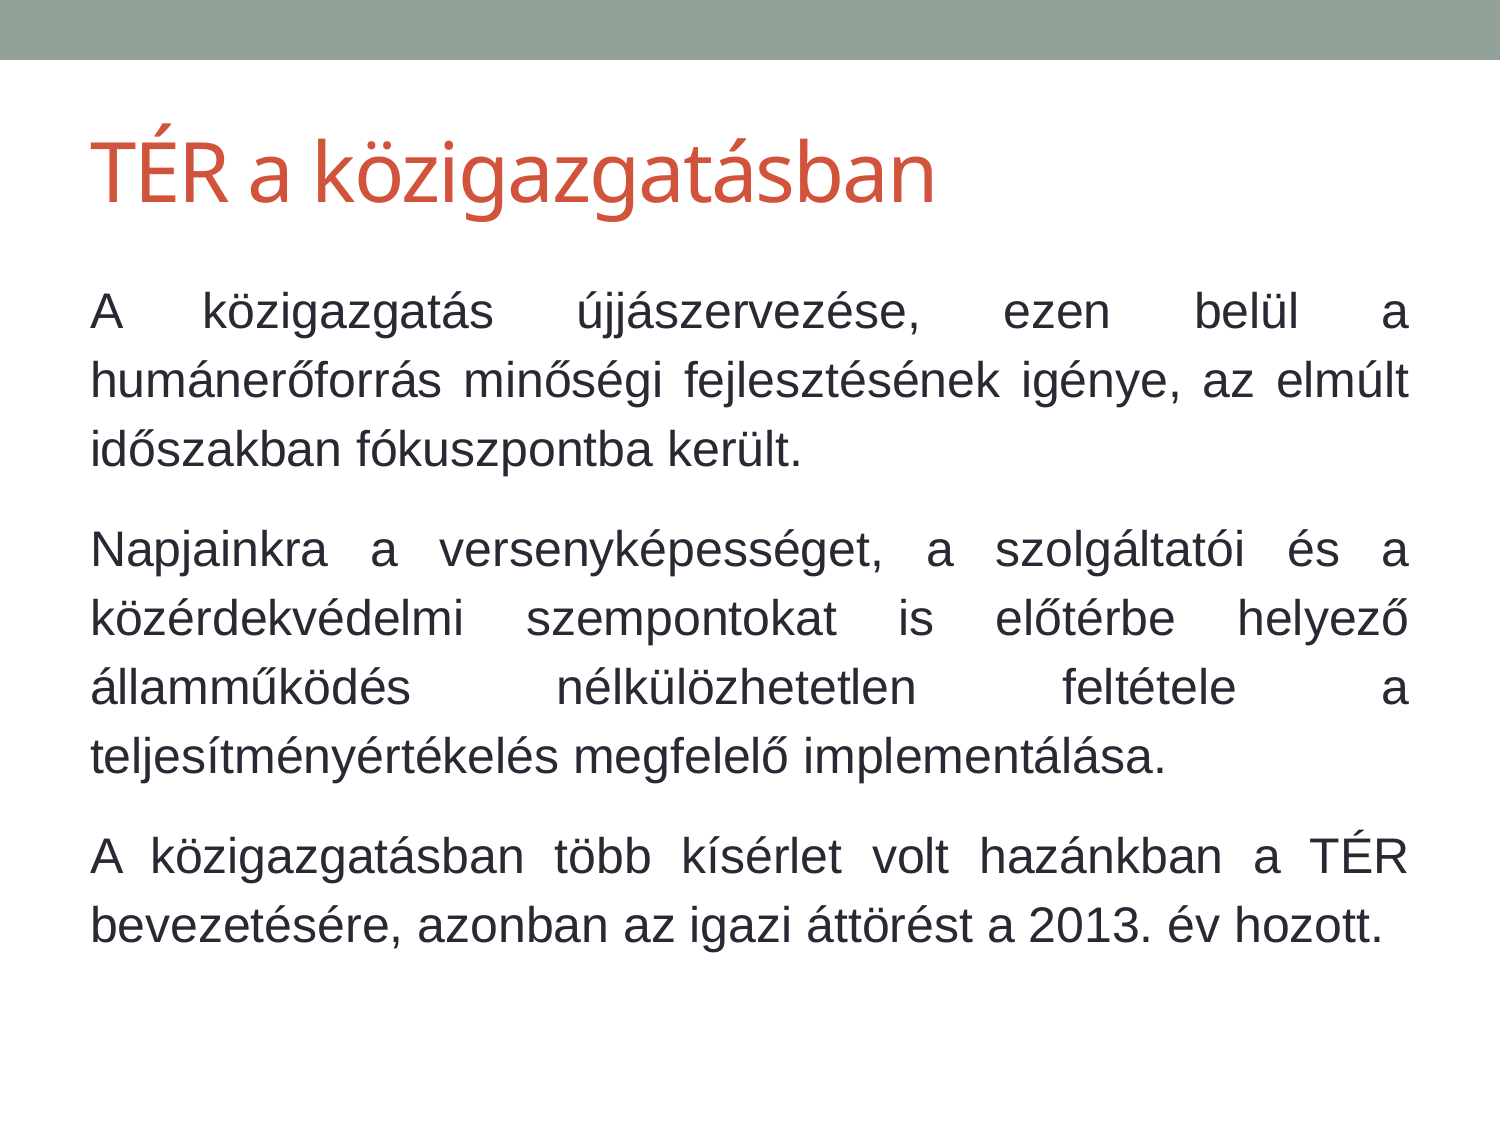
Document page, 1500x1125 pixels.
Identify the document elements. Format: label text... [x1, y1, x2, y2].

title TÉR a közigazgatásban [75, 87, 1425, 250]
list A közigazgatás újjászervezése, ezen belül a humánerőforrás minőségi fejlesztésének igénye, az elmúlt időszakban fókuszpontba került. Napjainkra a versenyképességet, a szolgáltatói és a közérdekvédelmi szempontokat is előtérbe helyező államműködés nélkülözhetetlen feltétele a teljesítményértékelés megfelelő implementálása. A közigazgatásban több kísérlet volt hazánkban a TÉR bevezetésére, azonban az igazi áttörést a 2013. év hozott. [75, 262, 1425, 1063]
